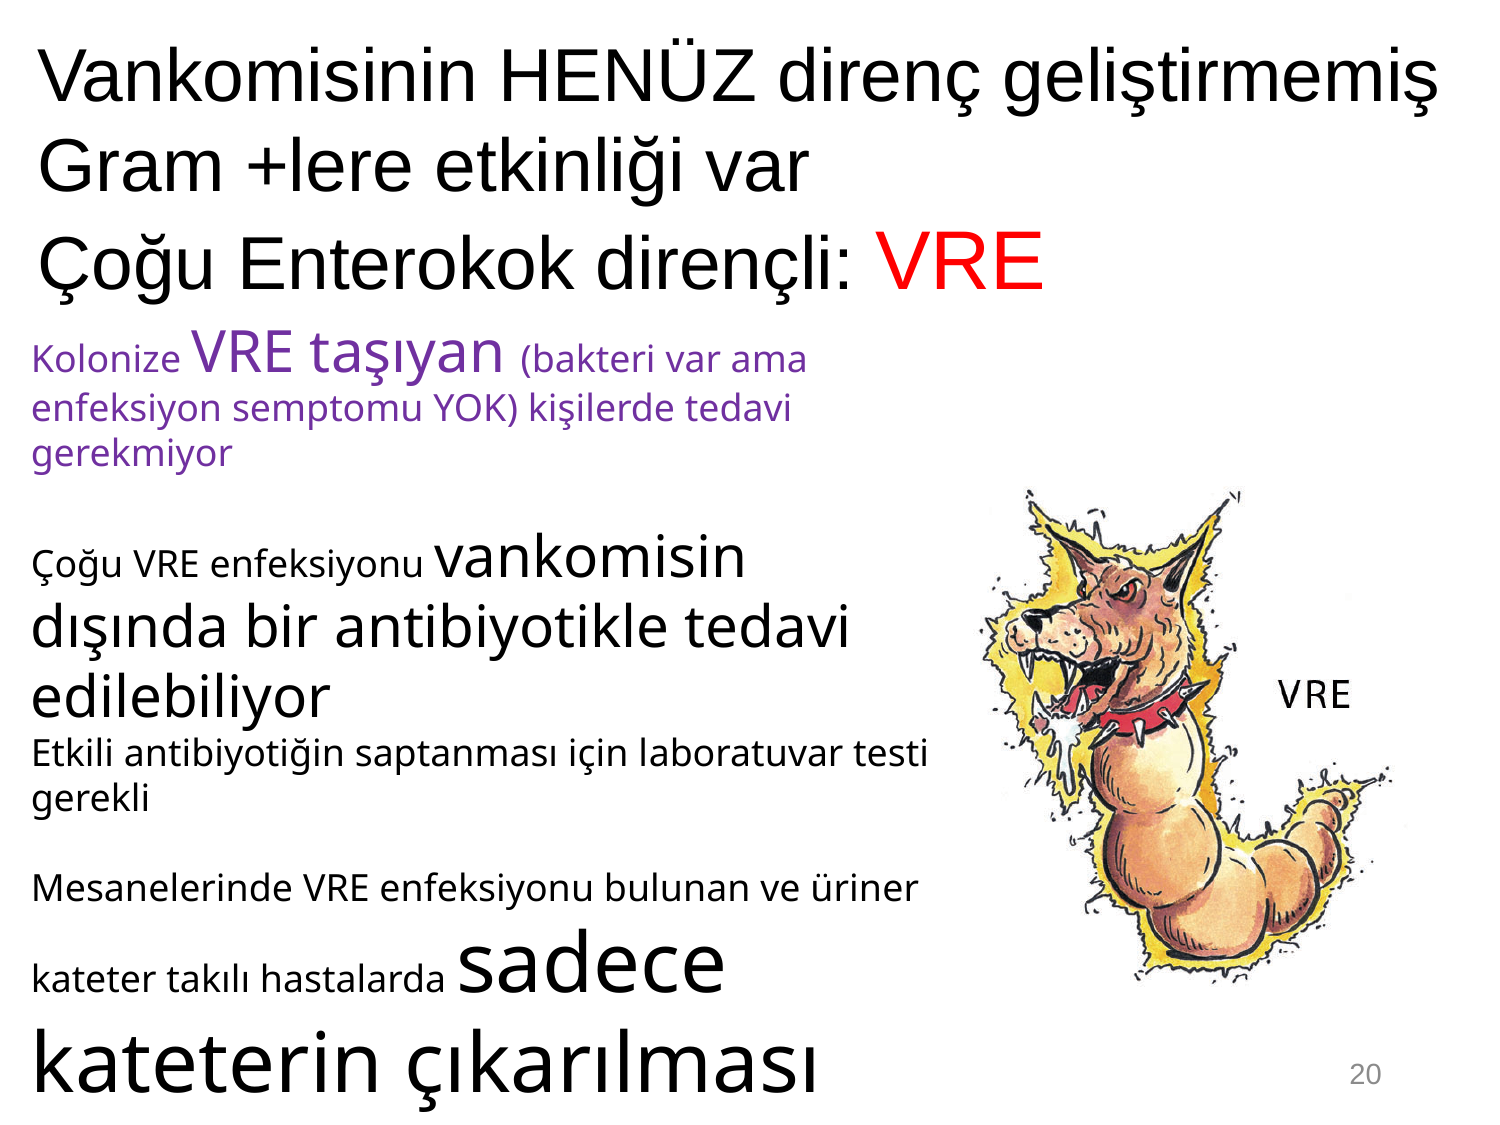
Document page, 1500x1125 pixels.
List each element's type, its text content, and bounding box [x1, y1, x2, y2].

picture [915, 464, 1452, 1001]
slide_number 20 [1059, 1042, 1397, 1103]
text_box Vankomisinin HENÜZ direnç geliştirmemiş Gram +lere etkinliği var Çoğu Enterokok dirençli: VRE [22, 19, 1478, 314]
text_box Kolonize VRE taşıyan (bakteri var ama enfeksiyon semptomu YOK) kişilerde tedavi gerekmiyor Çoğu VRE enfeksiyonu vankomisin dışında bir antibiyotikle tedavi edilebiliyor Etkili antibiyotiğin saptanması için laboratuvar testi gerekli Mesanelerinde VRE enfeksiyonu bulunan ve üriner kateter takılı hastalarda sadece kateterin çıkarılması bile enfeksiyondan kurtarabiliyor [16, 307, 961, 1125]
